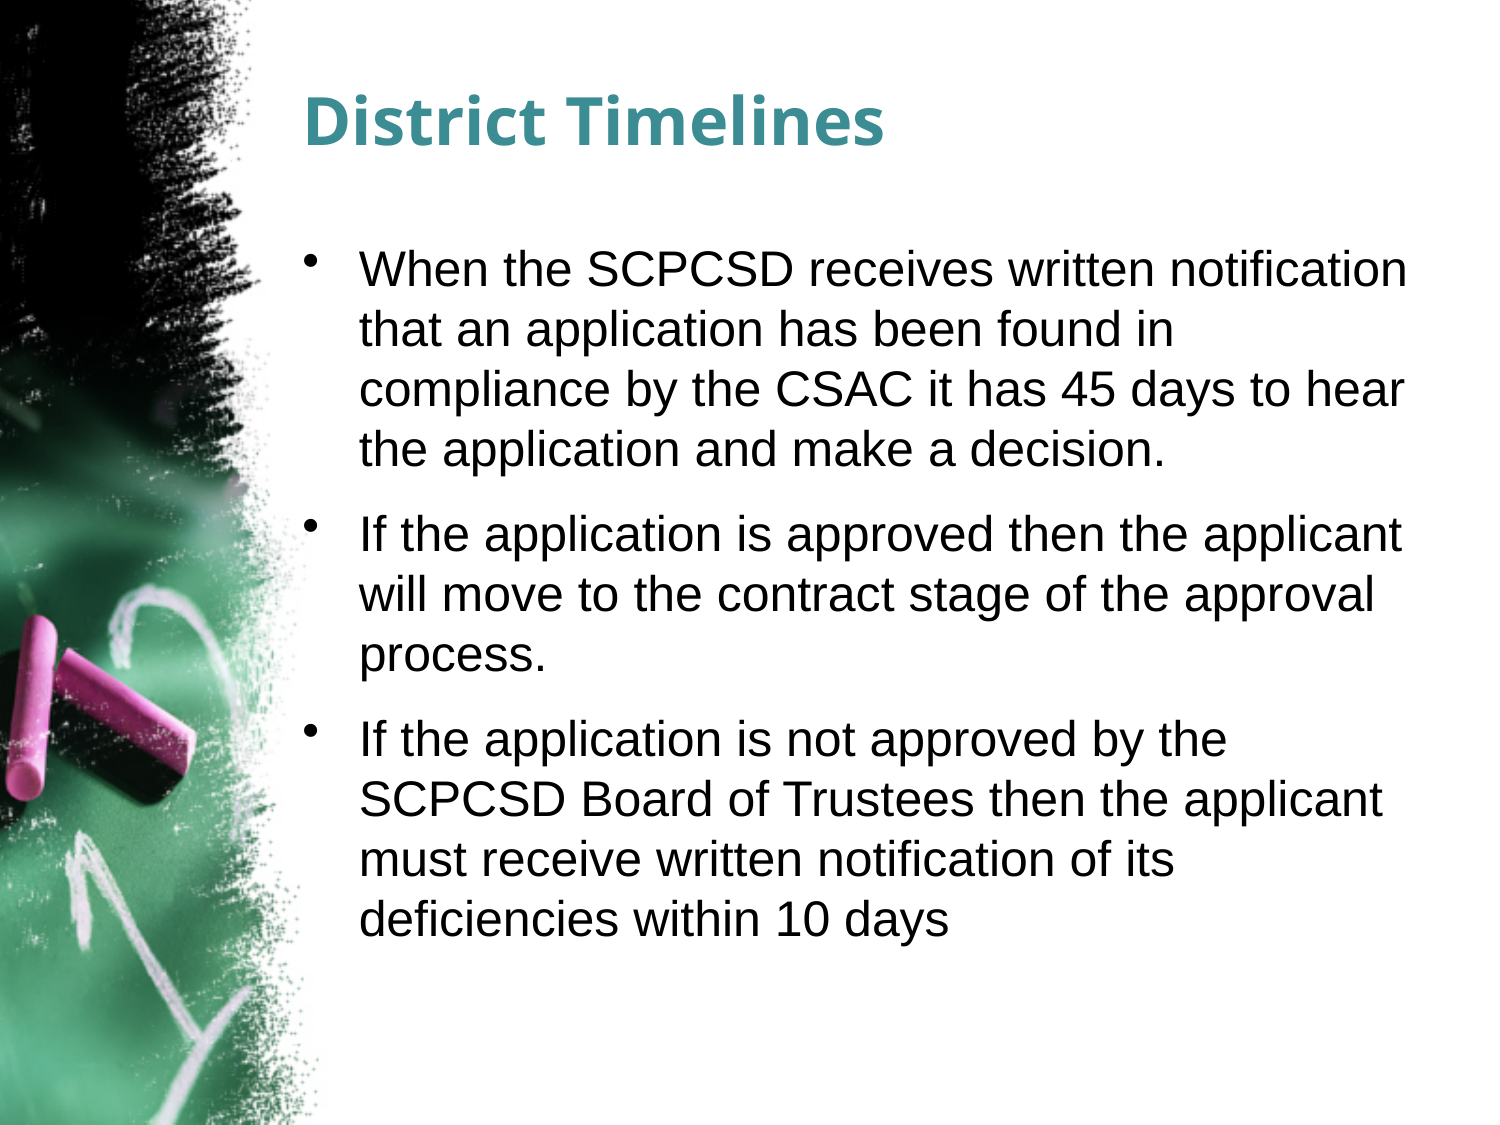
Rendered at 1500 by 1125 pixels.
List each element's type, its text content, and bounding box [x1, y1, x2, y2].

list When the SCPCSD receives written notification that an application has been found in compliance by the CSAC it has 45 days to hear the application and make a decision. If the application is approved then the applicant will move to the contract stage of the approval process. If the application is not approved by the SCPCSD Board of Trustees then the applicant must receive written notification of its deficiencies within 10 days [287, 228, 1438, 979]
title District Timelines [287, 50, 1438, 188]
picture [0, 0, 1500, 1125]
